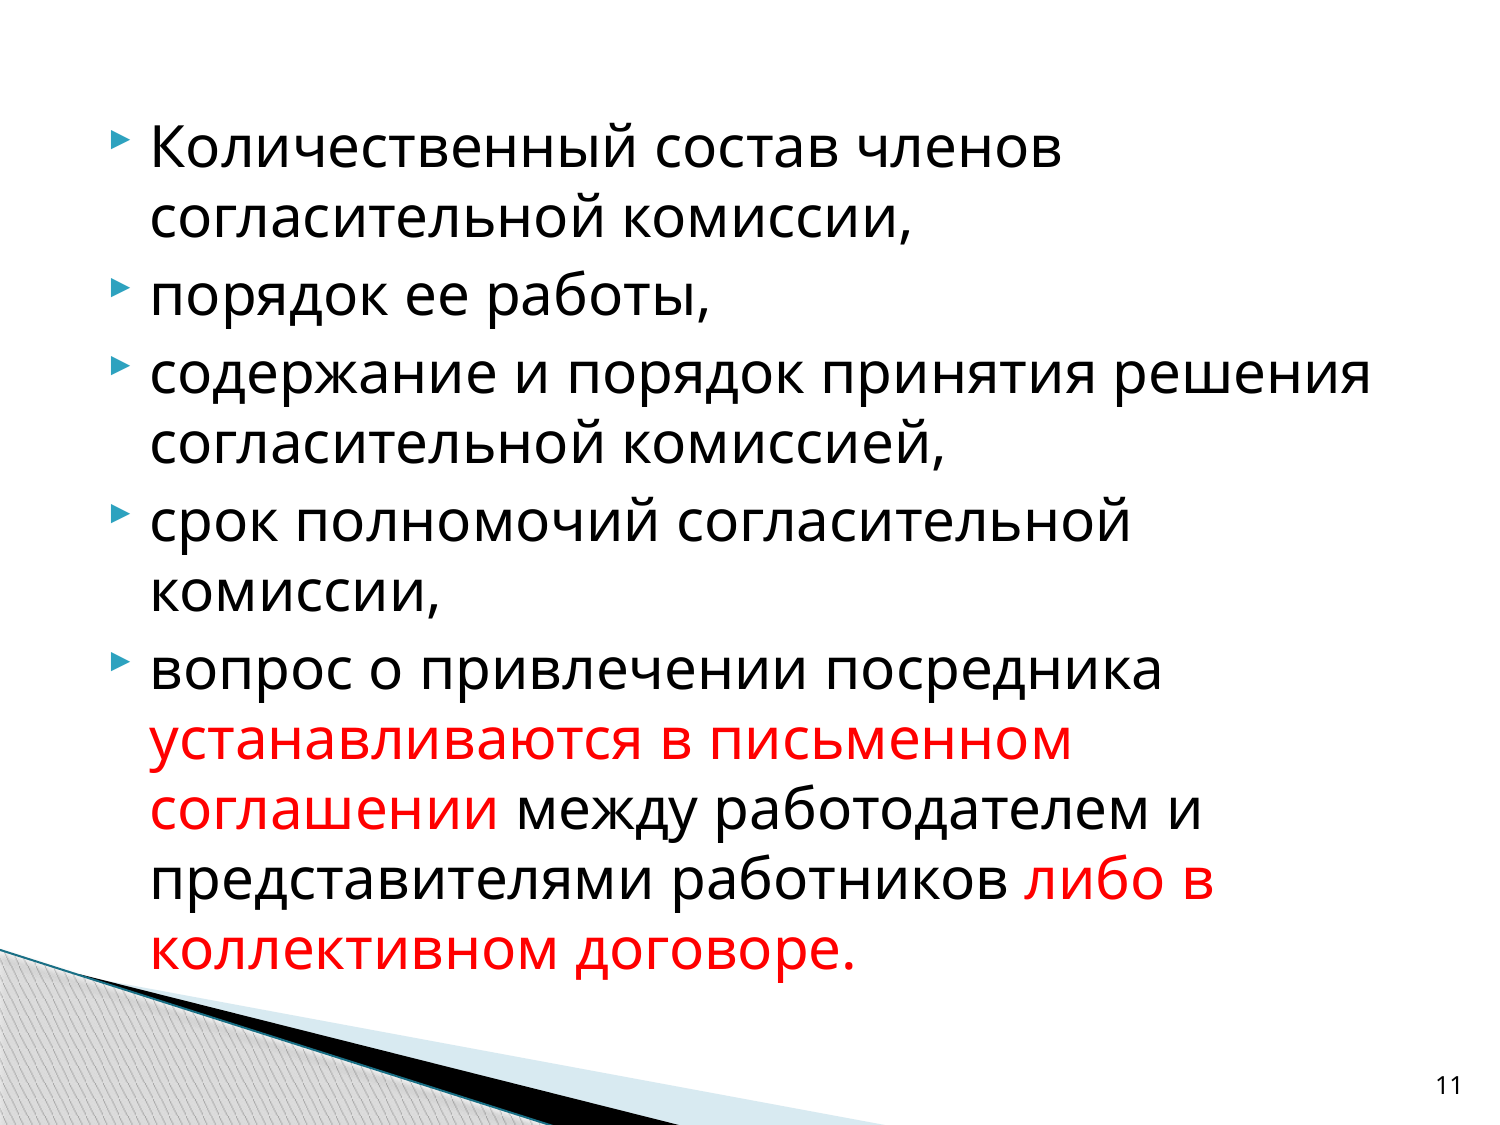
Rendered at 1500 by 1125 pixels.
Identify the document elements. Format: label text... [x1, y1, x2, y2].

list Количественный состав членов согласительной комиссии, порядок ее работы, содержание и порядок принятия решения согласительной комиссией, срок полномочий согласительной комиссии, вопрос о привлечении посредника устанавливаются в письменном соглашении между работодателем и представителями работников либо в коллективном договоре. [75, 101, 1436, 1000]
slide_number 11 [1418, 1051, 1479, 1112]
